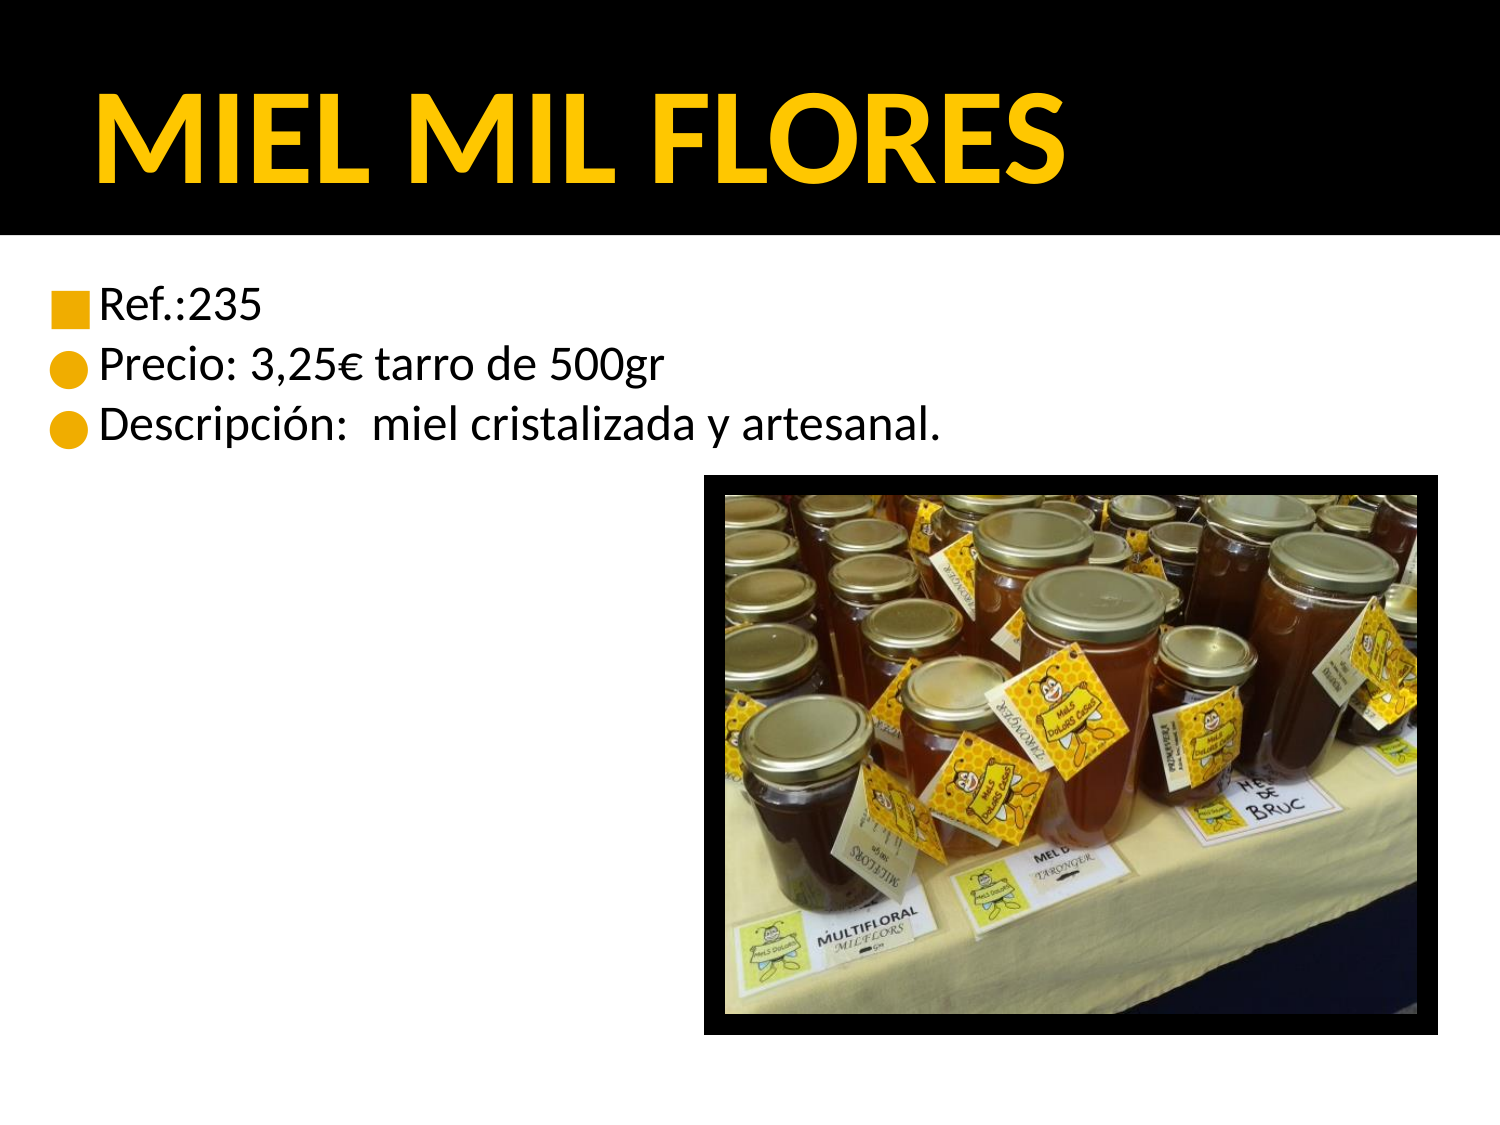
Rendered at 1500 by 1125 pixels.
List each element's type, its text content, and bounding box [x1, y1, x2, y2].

picture [724, 495, 1417, 1015]
list Ref.:235 Precio: 3,25€ tarro de 500gr Descripción: miel cristalizada y artesanal. [17, 255, 1368, 1015]
title MIEL MIL FLORES [75, 25, 1425, 231]
